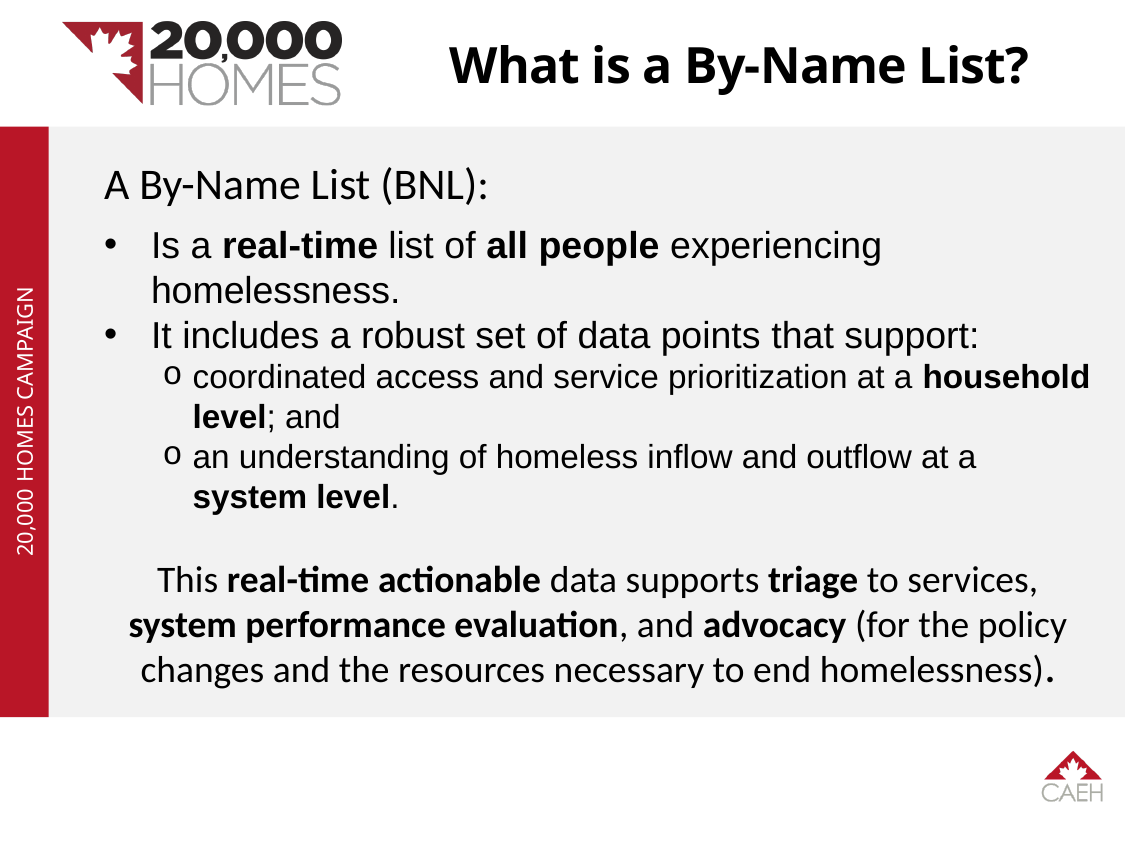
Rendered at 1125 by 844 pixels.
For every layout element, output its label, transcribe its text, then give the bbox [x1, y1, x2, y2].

picture [1040, 749, 1104, 803]
list 20,000 homes campaign [0, 126, 49, 718]
title What is a By-Name List? [376, 0, 1103, 127]
picture [60, 20, 343, 107]
text_box A By-Name List (BNL): Is a real-time list of all people experiencing homelessness. It includes a robust set of data points that support: coordinated access and service prioritization at a household level; and an understanding of homeless inflow and outflow at a system level. This real-time actionable data supports triage to services, system performance evaluation, and advocacy (for the policy changes and the resources necessary to end homelessness). [92, 193, 1103, 788]
